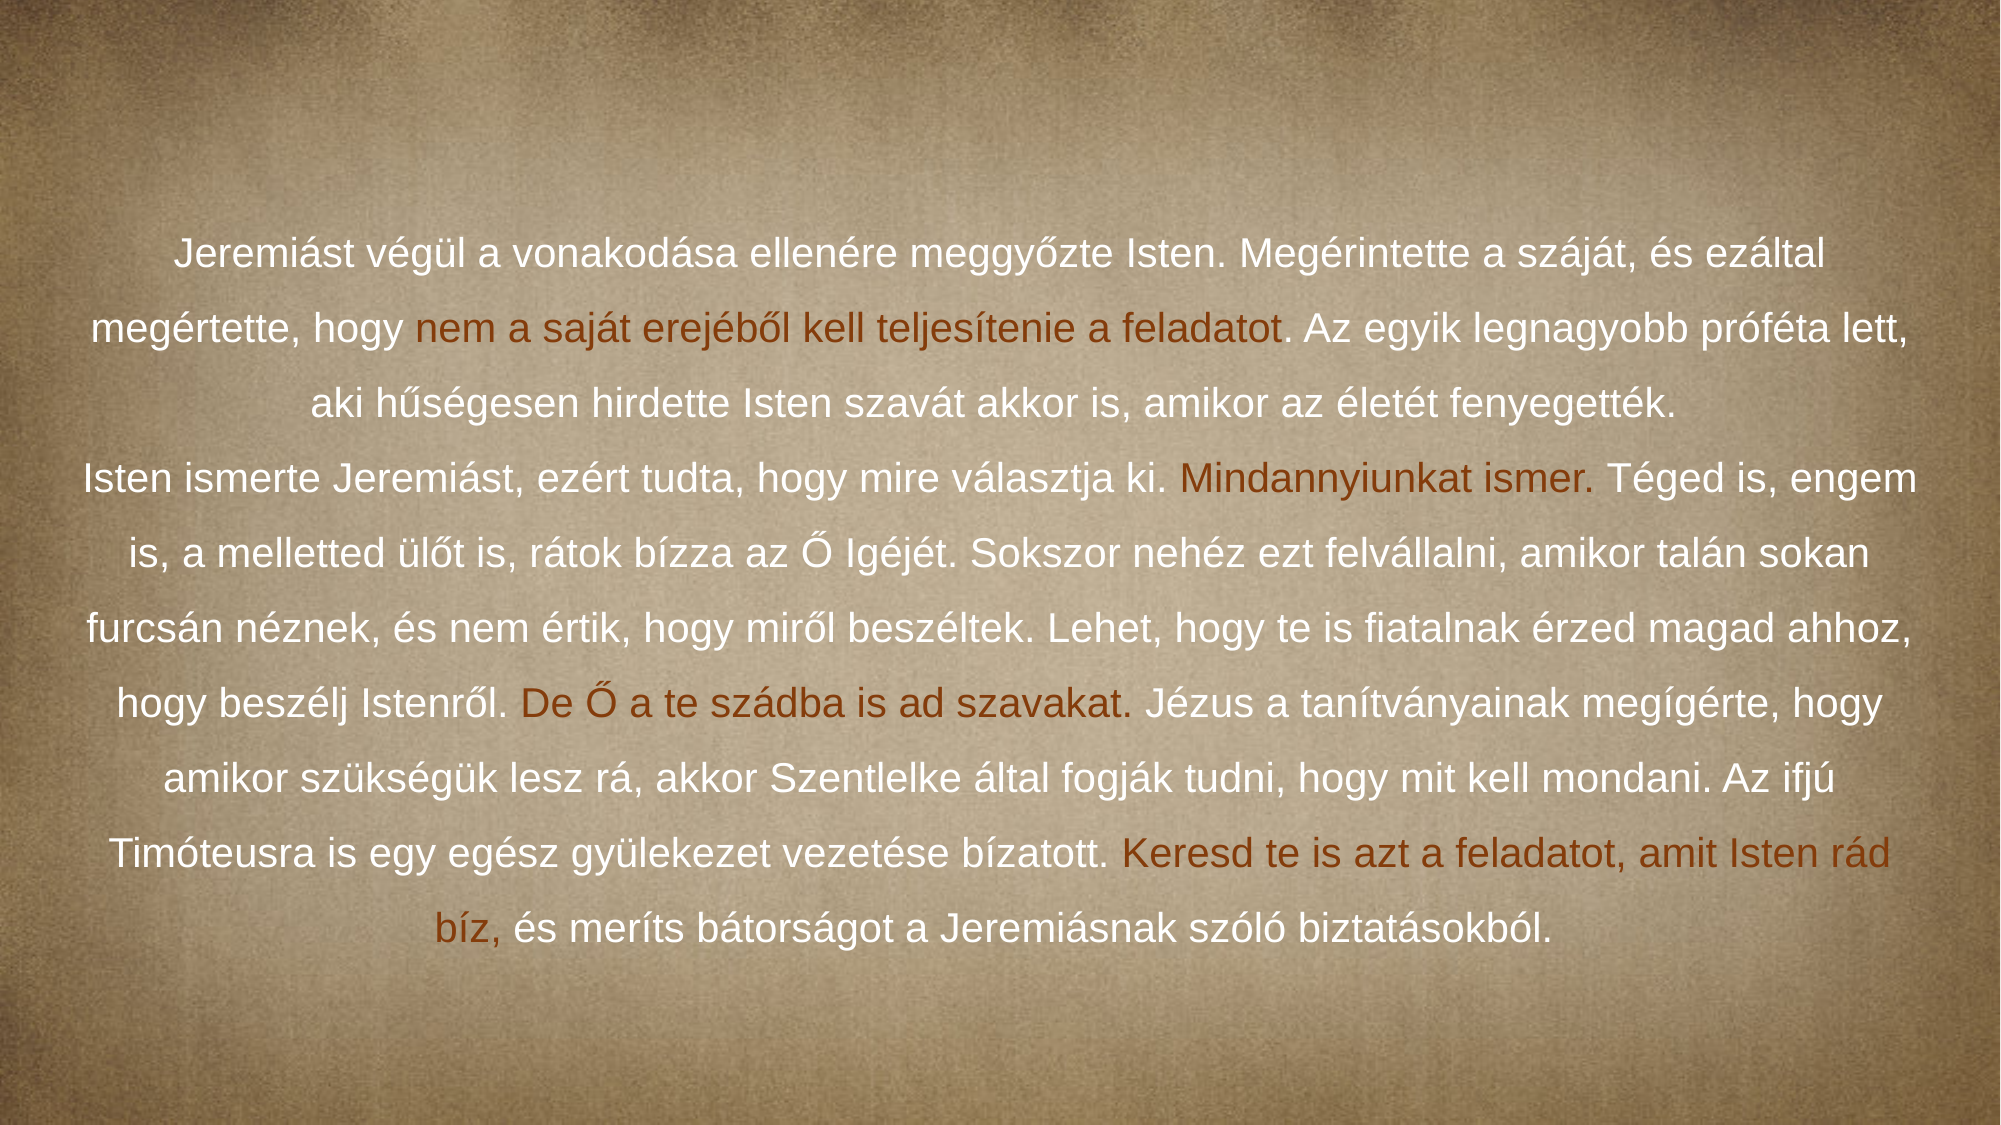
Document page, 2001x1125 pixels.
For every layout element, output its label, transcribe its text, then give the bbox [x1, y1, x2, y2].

picture [0, 0, 2001, 1125]
text_box Jeremiást végül a vonakodása ellenére meggyőzte Isten. Megérintette a száját, és ezáltal megértette, hogy nem a saját erejéből kell teljesítenie a feladatot. Az egyik legnagyobb próféta lett, aki hűségesen hirdette Isten szavát akkor is, amikor az életét fenyegették. Isten ismerte Jeremiást, ezért tudta, hogy mire választja ki. Mindannyiunkat ismer. Téged is, engem is, a melletted ülőt is, rátok bízza az Ő Igéjét. Sokszor nehéz ezt felvállalni, amikor talán sokan furcsán néznek, és nem értik, hogy miről beszéltek. Lehet, hogy te is fiatalnak érzed magad ahhoz, hogy beszélj Istenről. De Ő a te szádba is ad szavakat. Jézus a tanítványainak megígérte, hogy amikor szükségük lesz rá, akkor Szentlelke által fogják tudni, hogy mit kell mondani. Az ifjú Timóteusra is egy egész gyülekezet vezetése bízatott. Keresd te is azt a feladatot, amit Isten rád bíz, és meríts bátorságot a Jeremiásnak szóló biztatásokból. [63, 148, 1937, 958]
